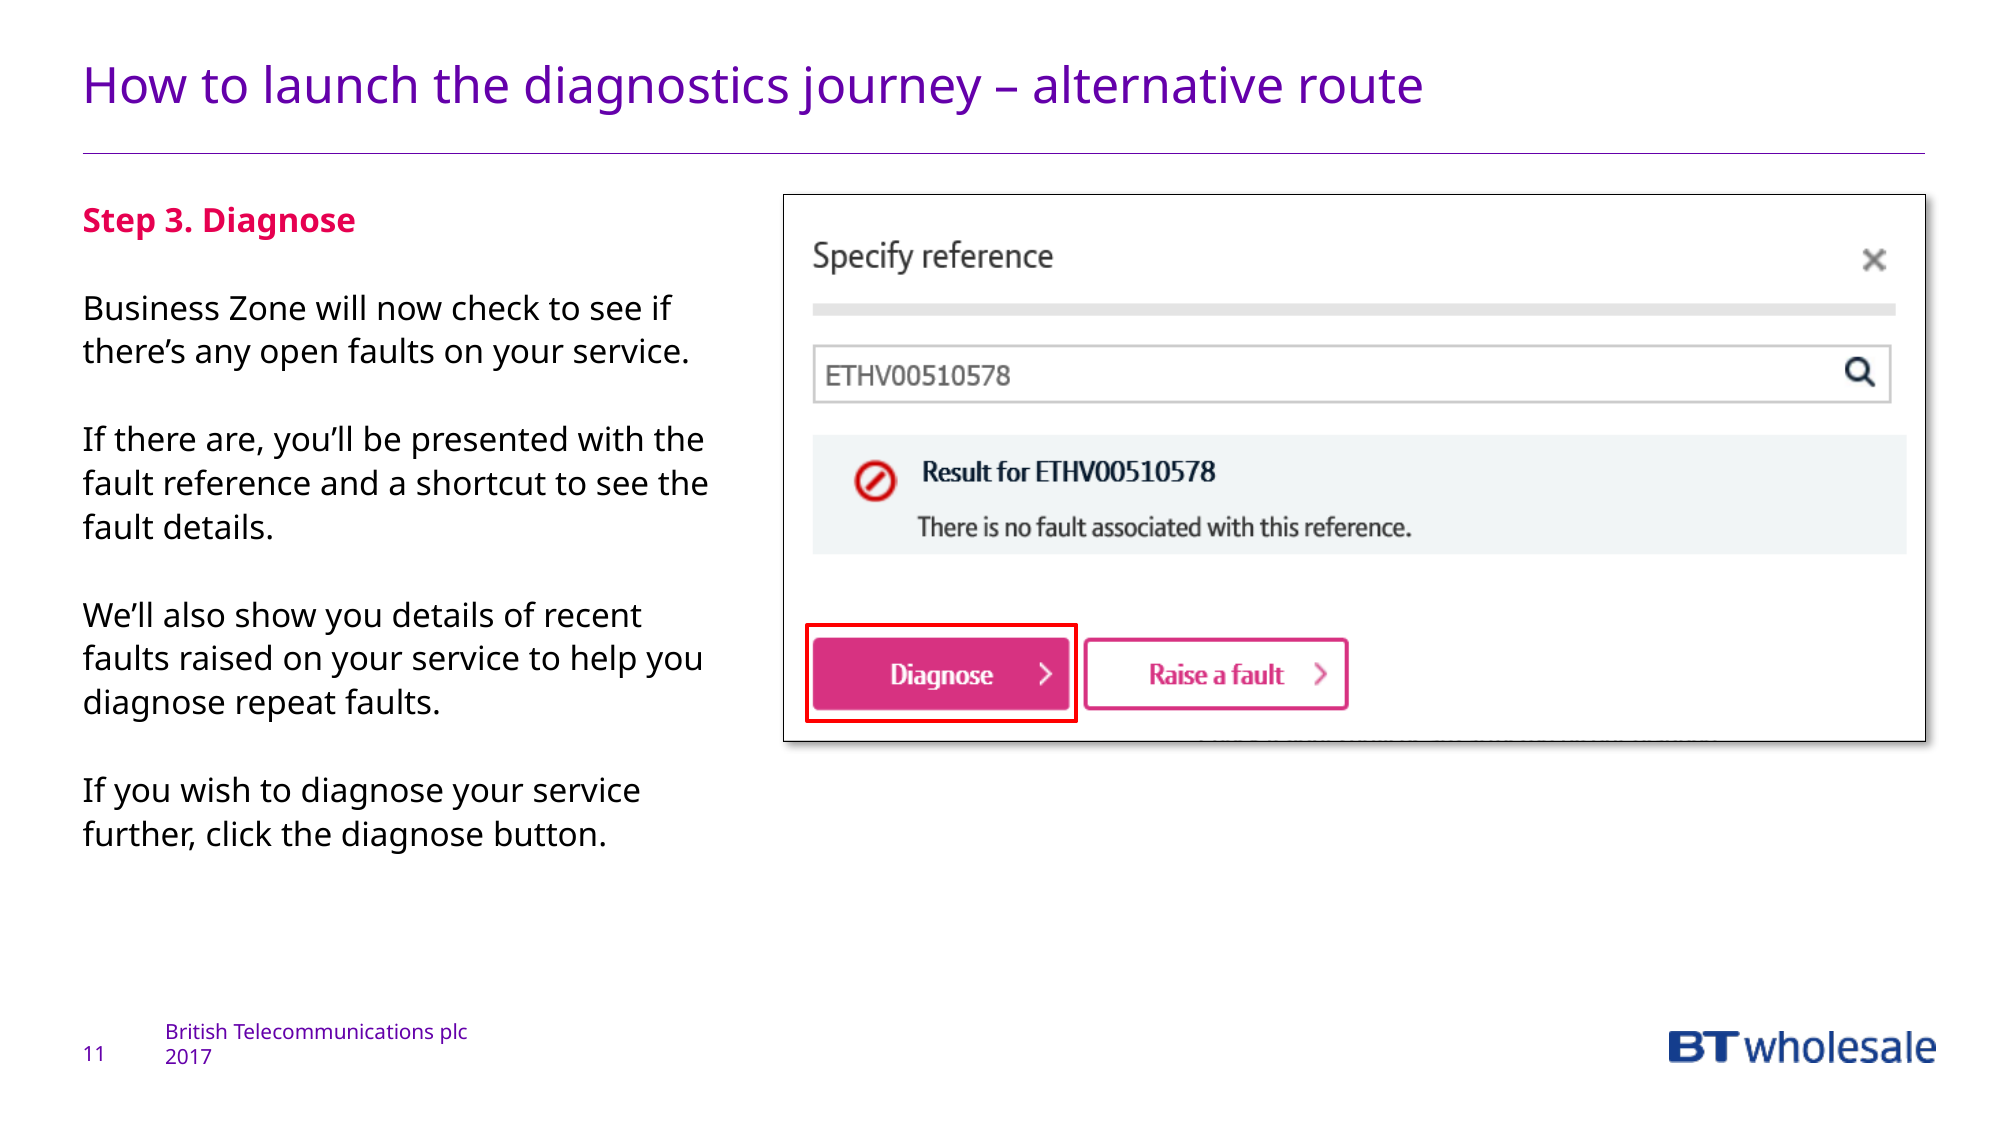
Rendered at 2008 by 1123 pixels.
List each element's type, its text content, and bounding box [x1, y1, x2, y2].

slide_number 11 [82, 1021, 142, 1069]
picture [783, 194, 1926, 742]
list Step 3. Diagnose Business Zone will now check to see if there’s any open faults on your service. If there are, you’ll be presented with the fault reference and a shortcut to see the fault details. We’ll also show you details of recent faults raised on your service to help you diagnose repeat faults. If you wish to diagnose your service further, click the diagnose button. [82, 194, 721, 928]
title How to launch the diagnostics journey – alternative route [82, 53, 1926, 124]
picture [1669, 1031, 1936, 1063]
